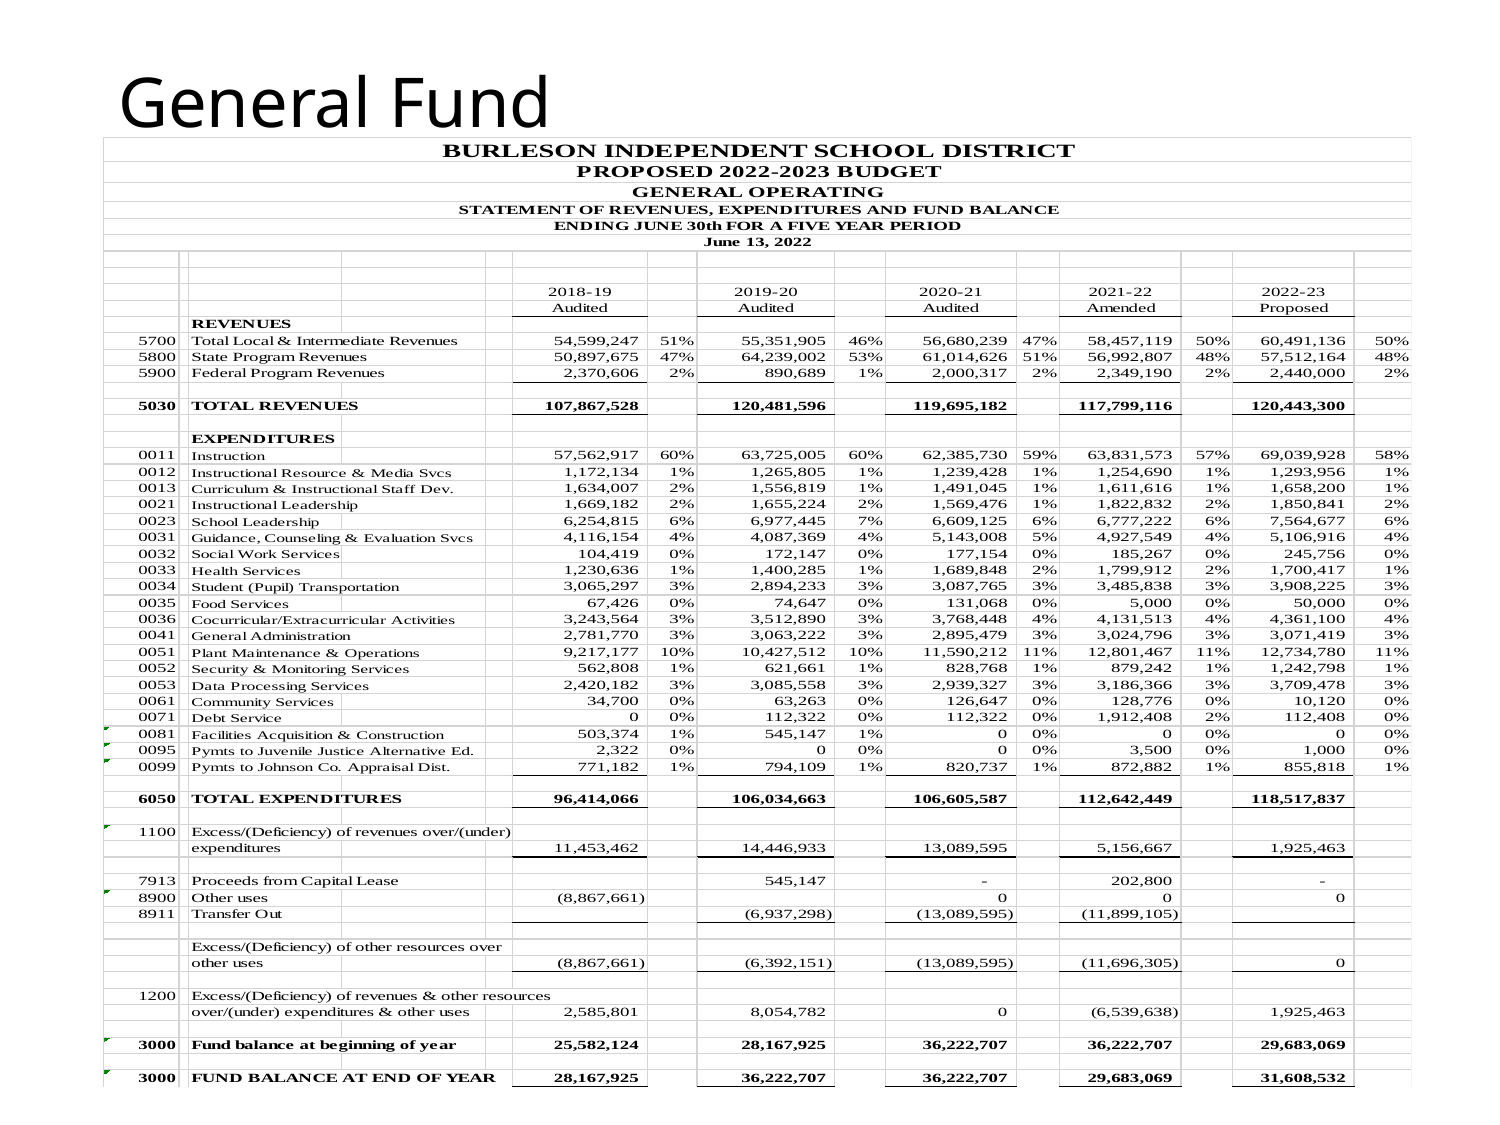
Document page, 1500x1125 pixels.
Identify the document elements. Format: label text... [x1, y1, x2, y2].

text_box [103, 137, 1413, 1088]
title General Fund [103, 59, 1397, 137]
